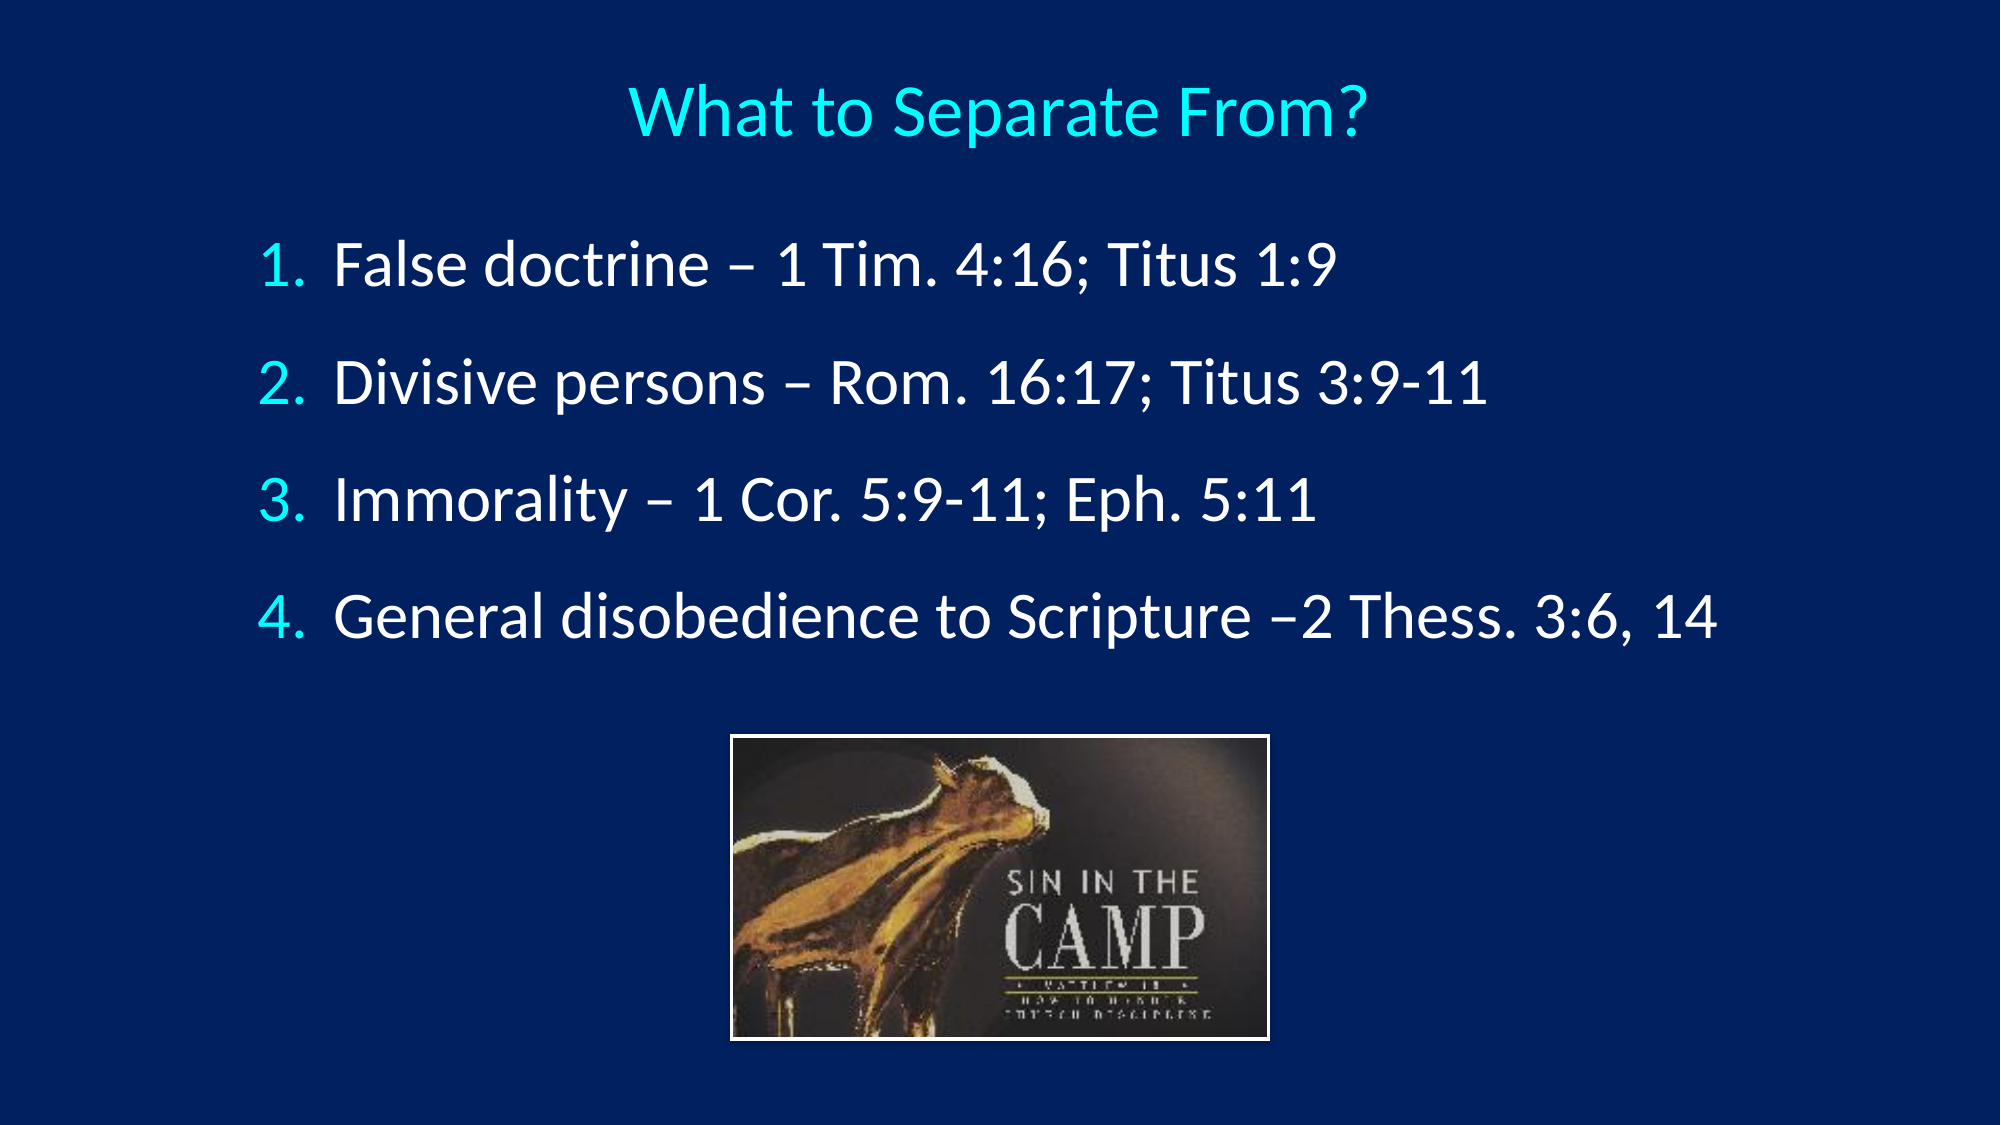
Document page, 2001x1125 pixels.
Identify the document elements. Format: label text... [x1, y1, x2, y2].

title What to Separate From? [512, 37, 1488, 188]
list False doctrine – 1 Tim. 4:16; Titus 1:9 Divisive persons – Rom. 16:17; Titus 3:9-11 Immorality – 1 Cor. 5:9-11; Eph. 5:11 General disobedience to Scripture –2 Thess. 3:6, 14 [242, 212, 1758, 663]
picture [733, 737, 1267, 1038]
